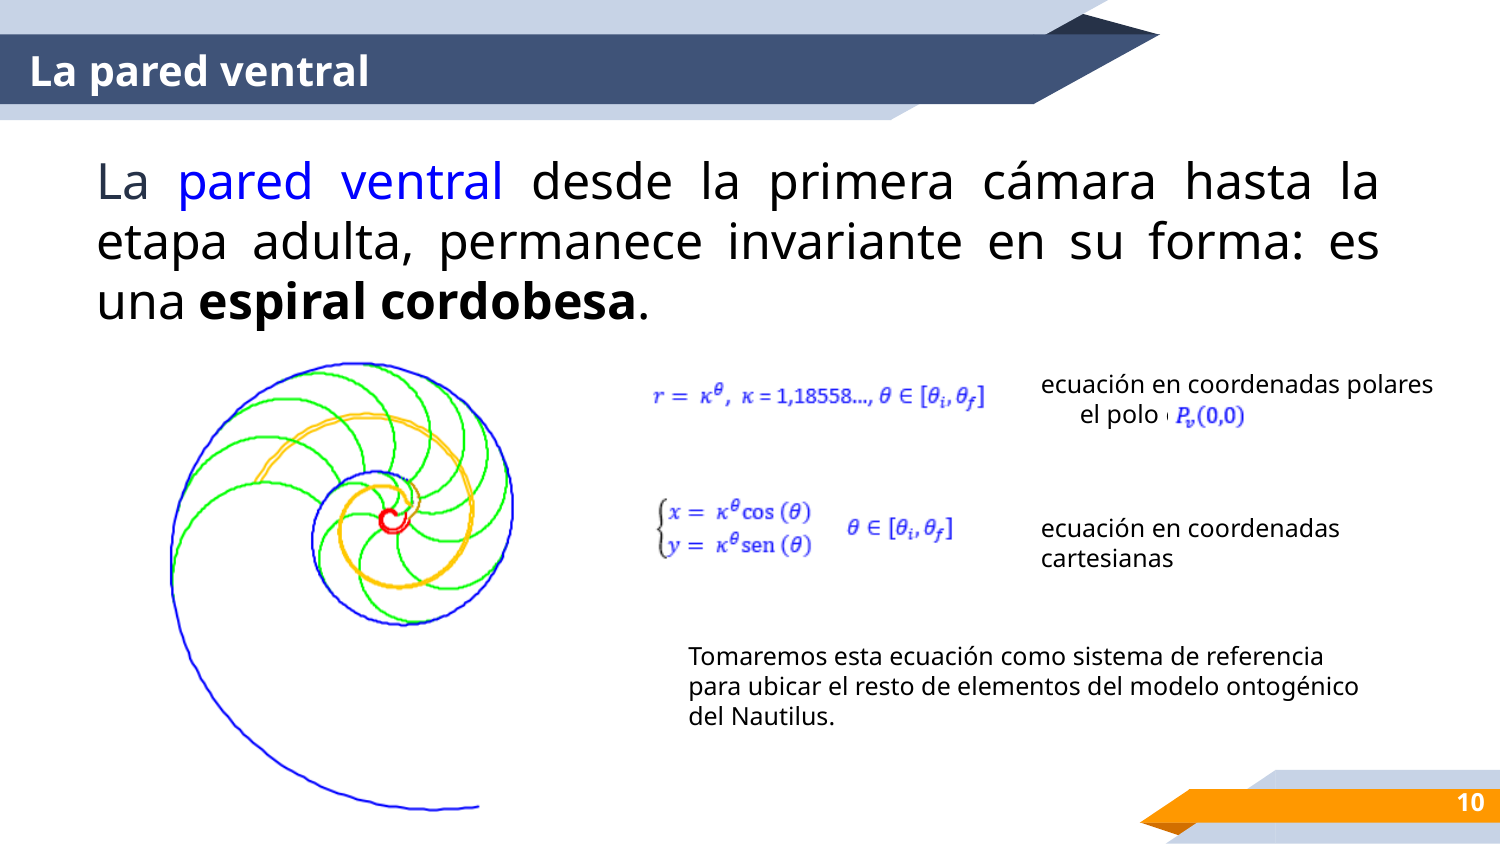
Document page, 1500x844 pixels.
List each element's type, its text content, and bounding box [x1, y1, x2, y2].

text_box Tomaremos esta ecuación como sistema de referencia para ubicar el resto de elementos del modelo ontogénico del Nautilus. [673, 625, 1376, 745]
picture [112, 343, 566, 844]
text_box ecuación en coordenadas cartesianas [1025, 497, 1456, 588]
list La pared ventral desde la primera cámara hasta la etapa adulta, permanece invariante en su forma: es una espiral cordobesa. [80, 63, 1397, 496]
picture [1167, 398, 1250, 437]
title La pared ventral [13, 18, 1106, 122]
picture [641, 482, 963, 573]
text_box ecuación en coordenadas polares el polo es [1025, 354, 1456, 444]
picture [641, 373, 995, 421]
text_box ‹#› [1255, 768, 1500, 838]
